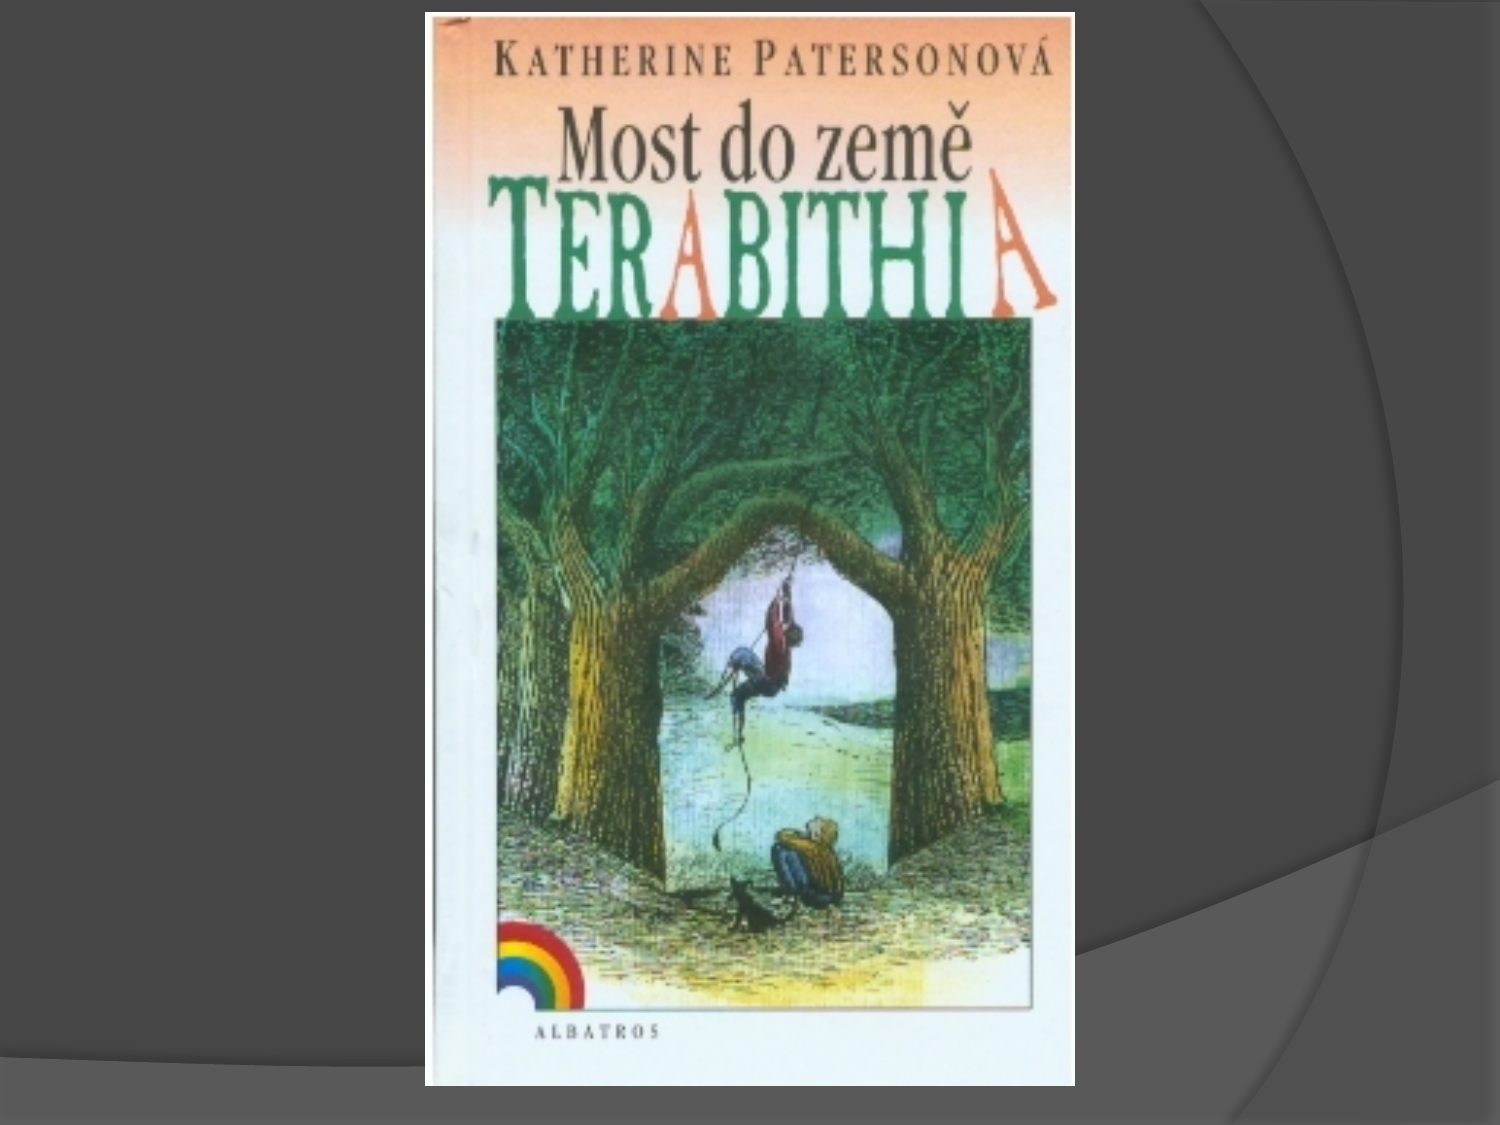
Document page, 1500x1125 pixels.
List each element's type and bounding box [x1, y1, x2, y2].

picture [424, 12, 1076, 1086]
